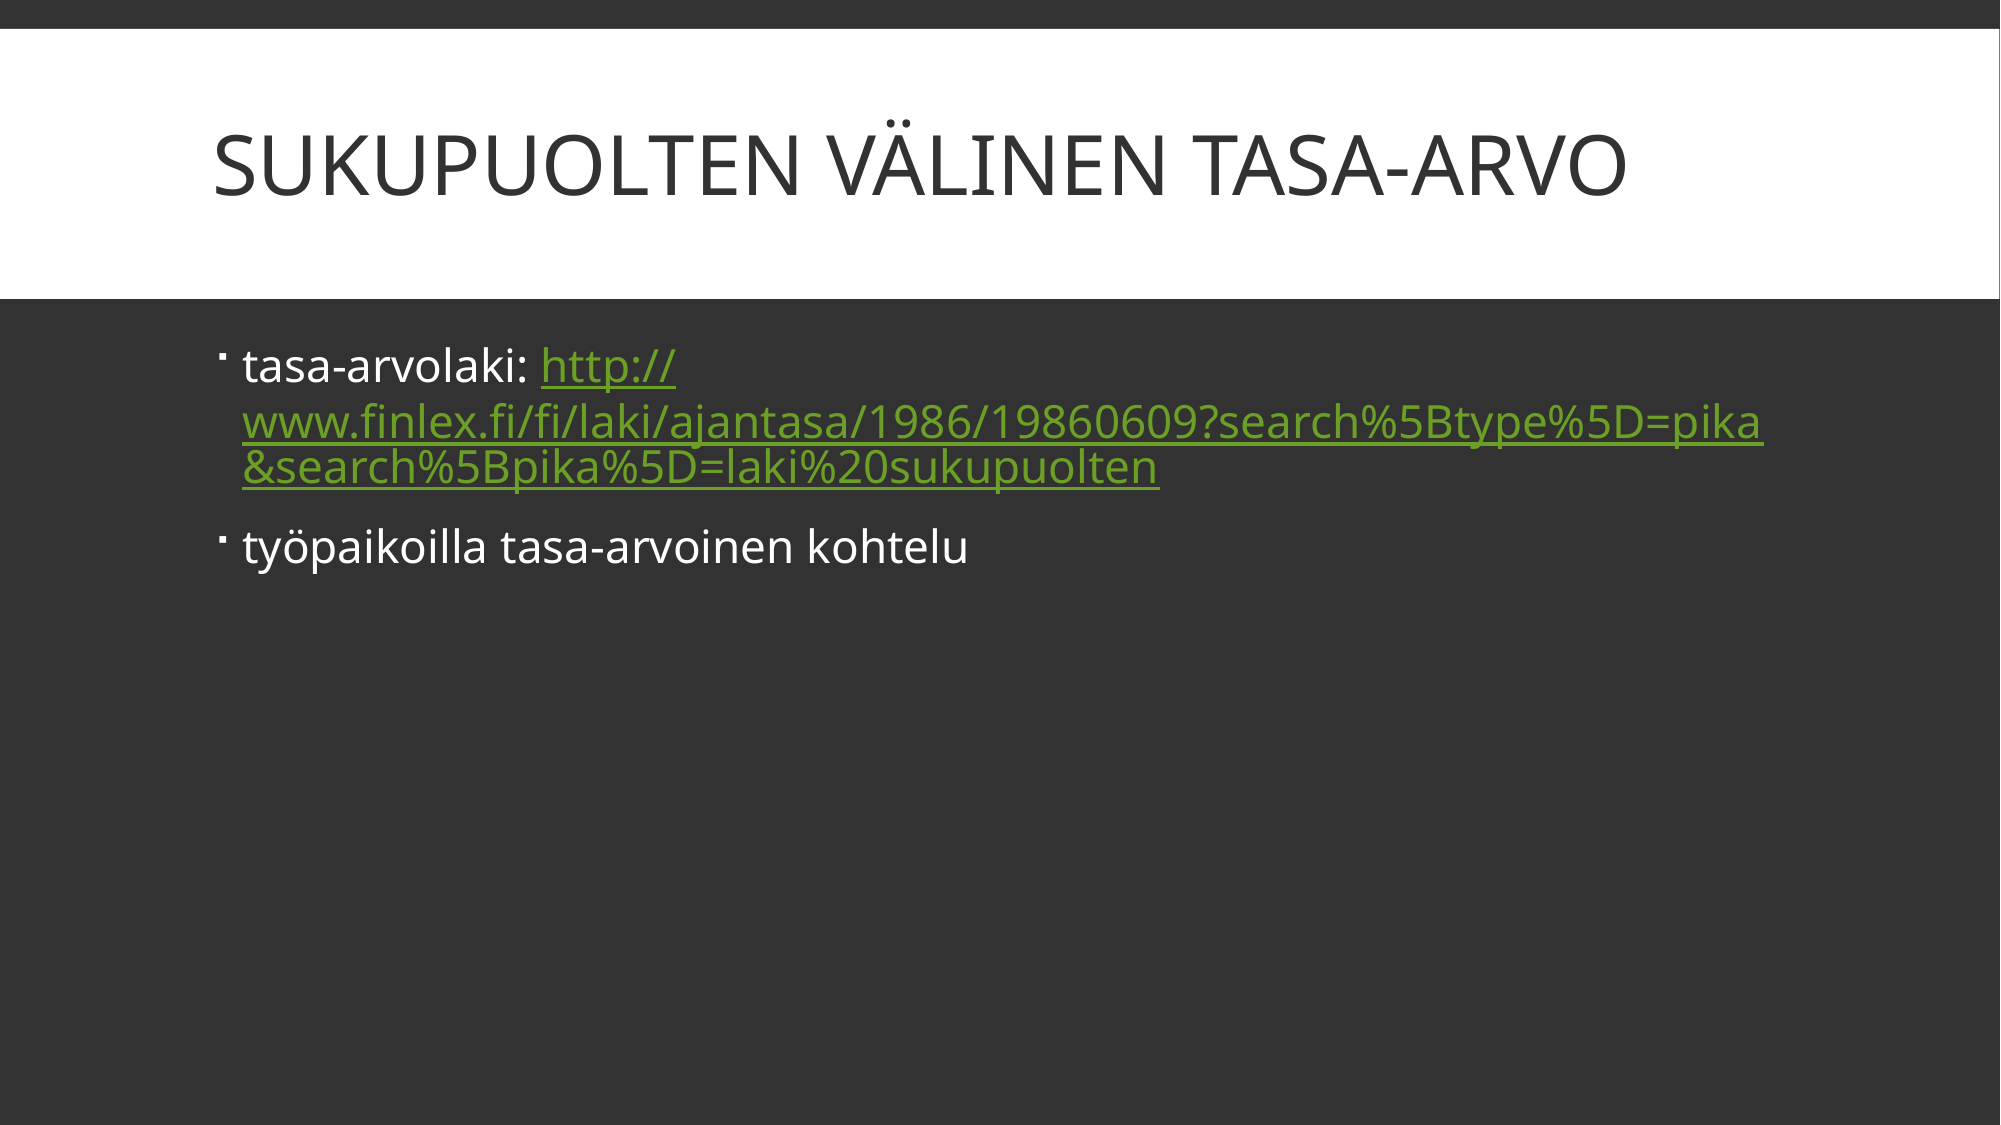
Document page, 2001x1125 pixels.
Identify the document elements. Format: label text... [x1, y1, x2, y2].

title Sukupuolten välinen tasa-arvo [197, 46, 1803, 295]
list tasa-arvolaki: http://www.finlex.fi/fi/laki/ajantasa/1986/19860609?search%5Btype%5D=pika&search%5Bpika%5D=laki%20sukupuolten työpaikoilla tasa-arvoinen kohtelu [197, 329, 1803, 1020]
